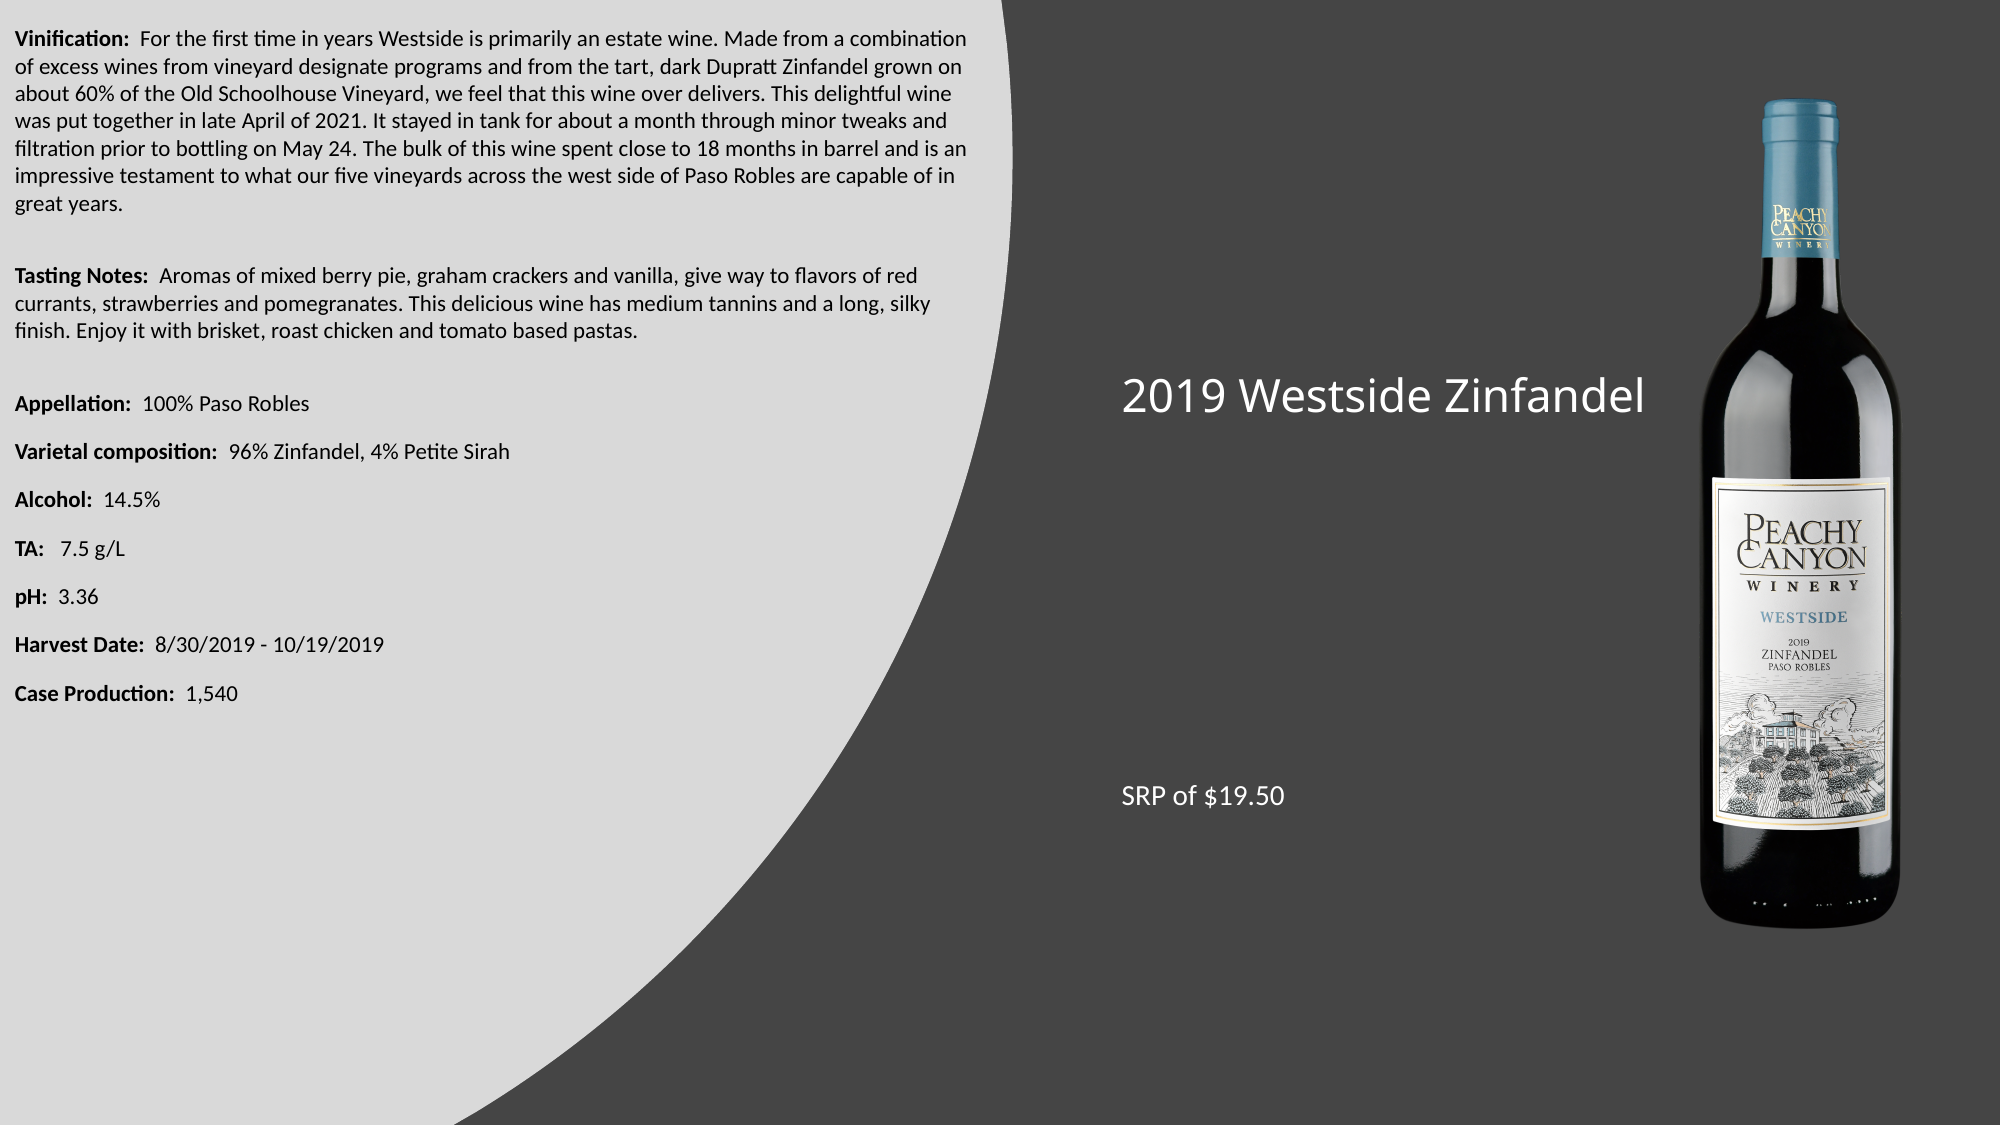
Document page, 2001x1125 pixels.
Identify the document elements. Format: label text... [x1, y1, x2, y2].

text_box [0, 0, 1014, 333]
text_box Vinification: For the first time in years Westside is primarily an estate wine. Made from a combination of excess wines from vineyard designate programs and from the tart, dark Dupratt Zinfandel grown on about 60% of the Old Schoolhouse Vineyard, we feel that this wine over delivers. This delightful wine was put together in late April of 2021. It stayed in tank for about a month through minor tweaks and filtration prior to bottling on May 24. The bulk of this wine spent close to 18 months in barrel and is an impressive testament to what our five vineyards across the west side of Paso Robles are capable of in great years. Tasting Notes: Aromas of mixed berry pie, graham crackers and vanilla, give way to flavors of red currants, strawberries and pomegranates. This delicious wine has medium tannins and a long, silky finish. Enjoy it with brisket, roast chicken and tomato based pastas. Appellation: 100% Paso Robles Varietal composition: 96% Zinfandel, 4% Petite Sirah Alcohol: 14.5% TA: 7.5 g/L pH: 3.36 Harvest Date: 8/30/2019 - 10/19/2019 Case Production: 1,540 [0, 16, 1000, 713]
subtitle SRP of $19.50 [1106, 772, 1869, 961]
title 2019 Westside Zinfandel [1106, 292, 1698, 735]
picture [1698, 97, 1904, 930]
text_box [0, 713, 867, 1125]
